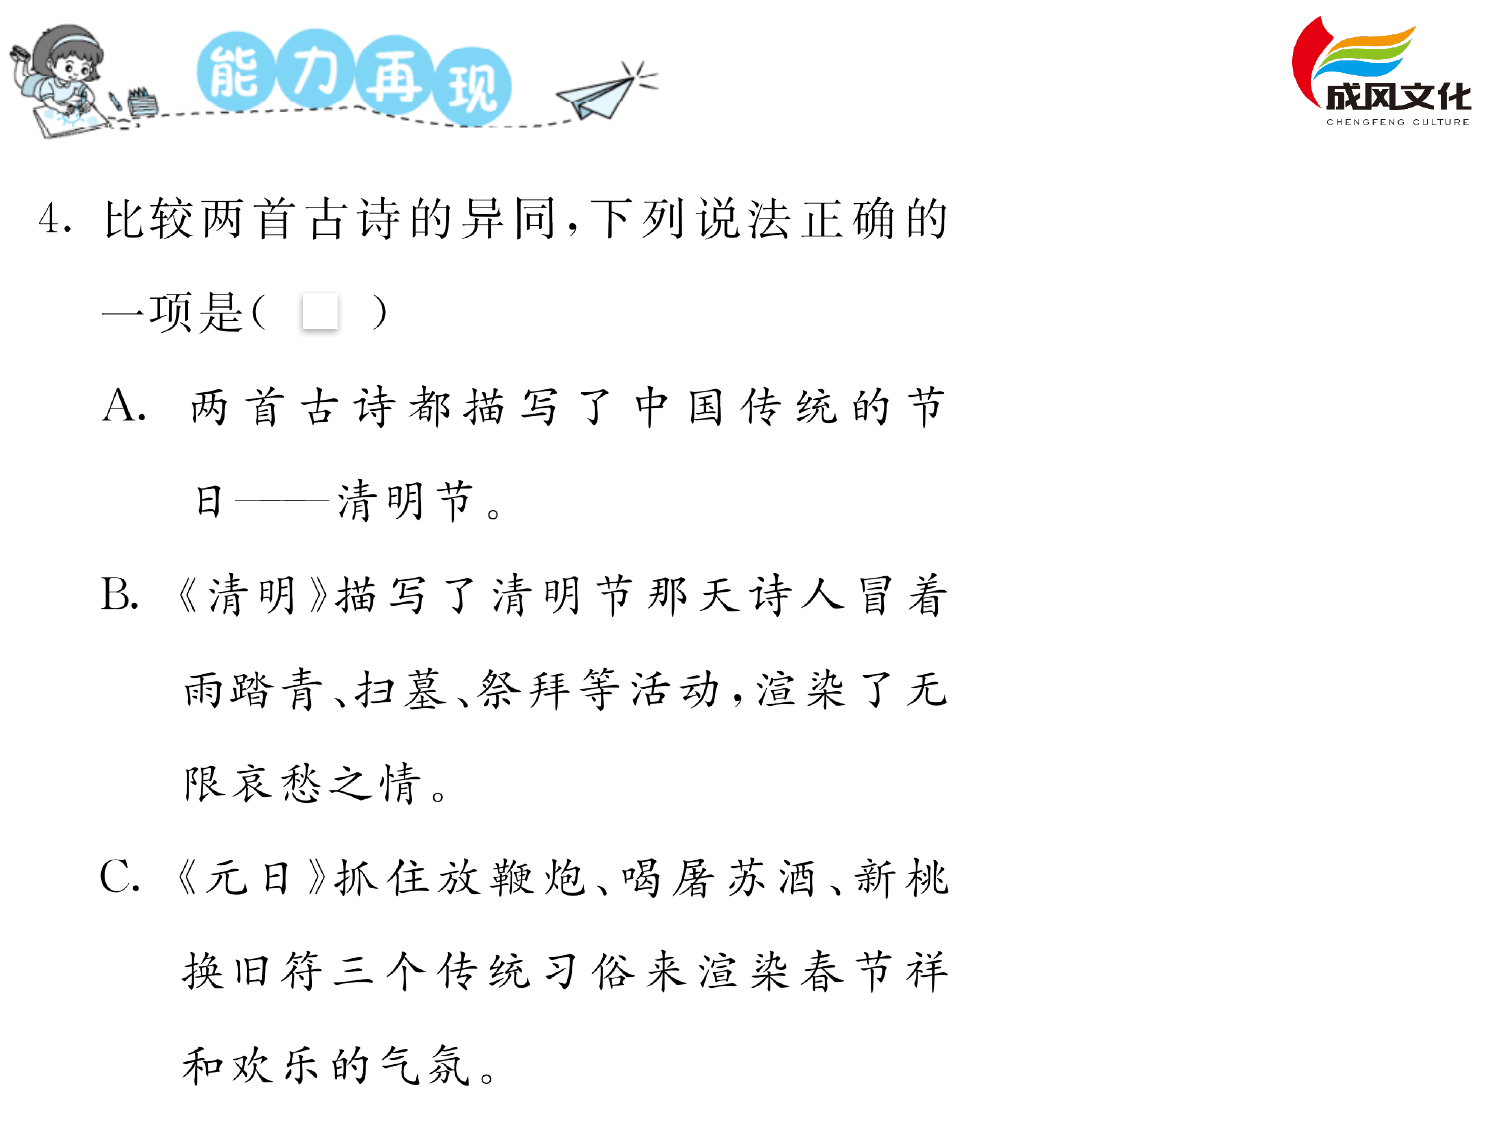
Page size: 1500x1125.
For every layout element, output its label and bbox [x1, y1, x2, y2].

picture [0, 12, 674, 152]
picture [35, 176, 1048, 1123]
picture [1281, 0, 1489, 136]
